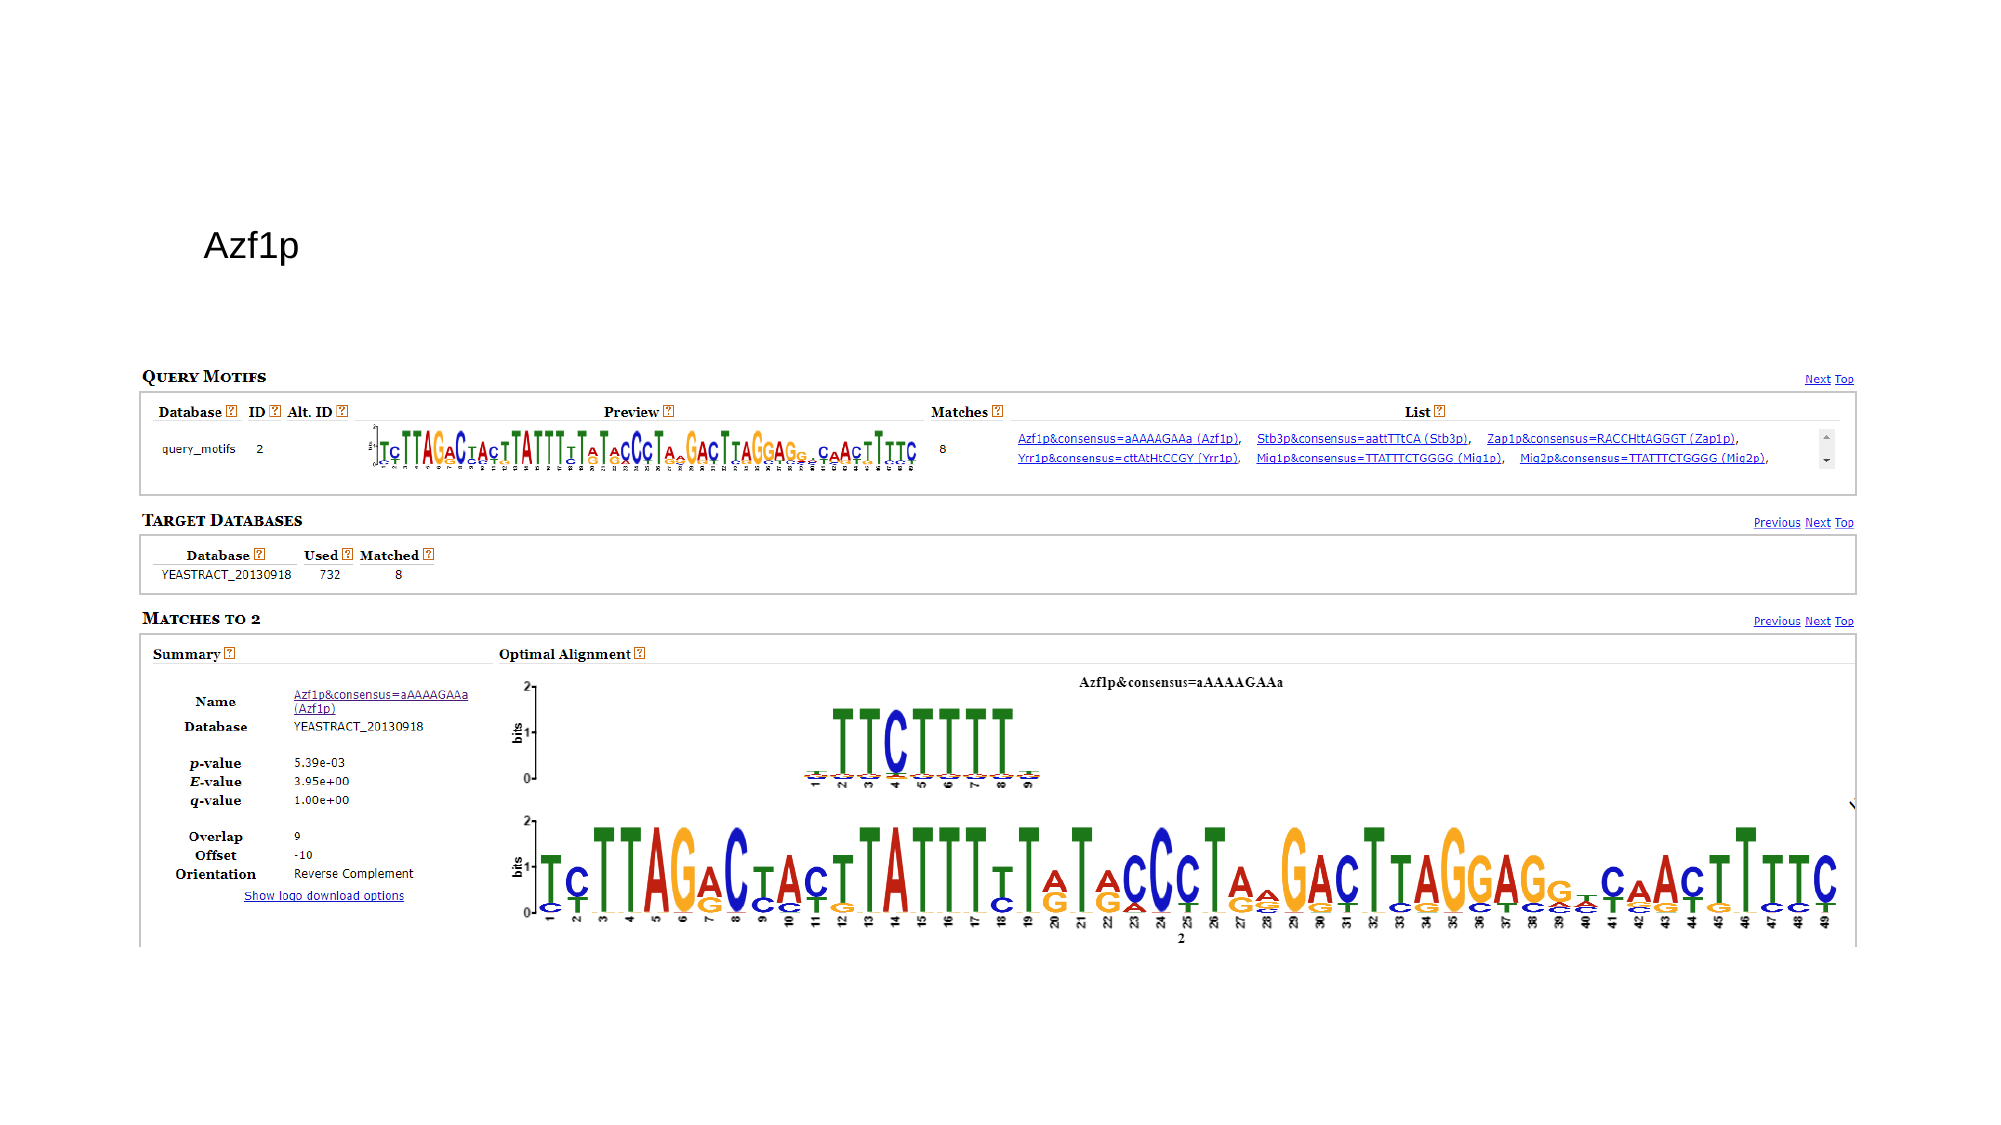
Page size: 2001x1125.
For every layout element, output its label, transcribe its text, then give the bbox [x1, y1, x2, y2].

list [137, 366, 1863, 947]
text_box Azf1p [188, 214, 502, 274]
